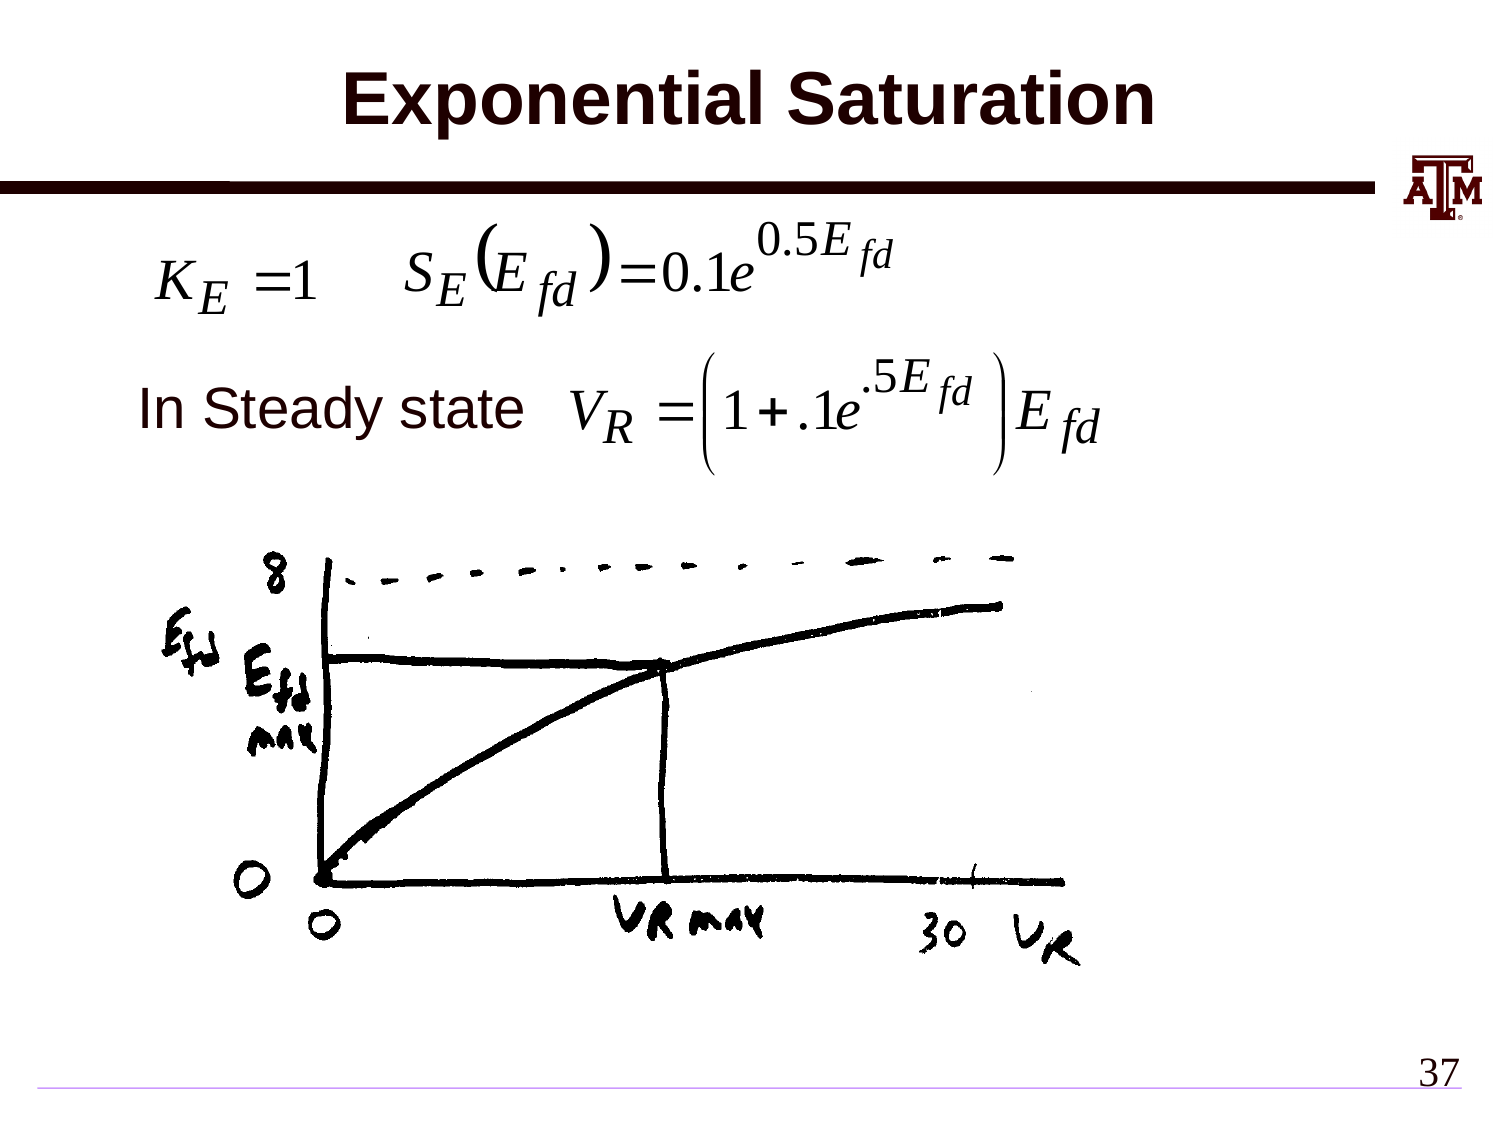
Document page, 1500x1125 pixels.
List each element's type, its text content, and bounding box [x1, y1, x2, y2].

title Exponential Saturation [37, 12, 1463, 188]
picture [149, 249, 317, 319]
picture [569, 347, 1108, 482]
picture [124, 524, 1126, 1016]
slide_number 36 [1387, 1037, 1475, 1113]
picture [1392, 137, 1493, 238]
picture [399, 212, 905, 324]
text_box In Steady state [122, 362, 543, 448]
